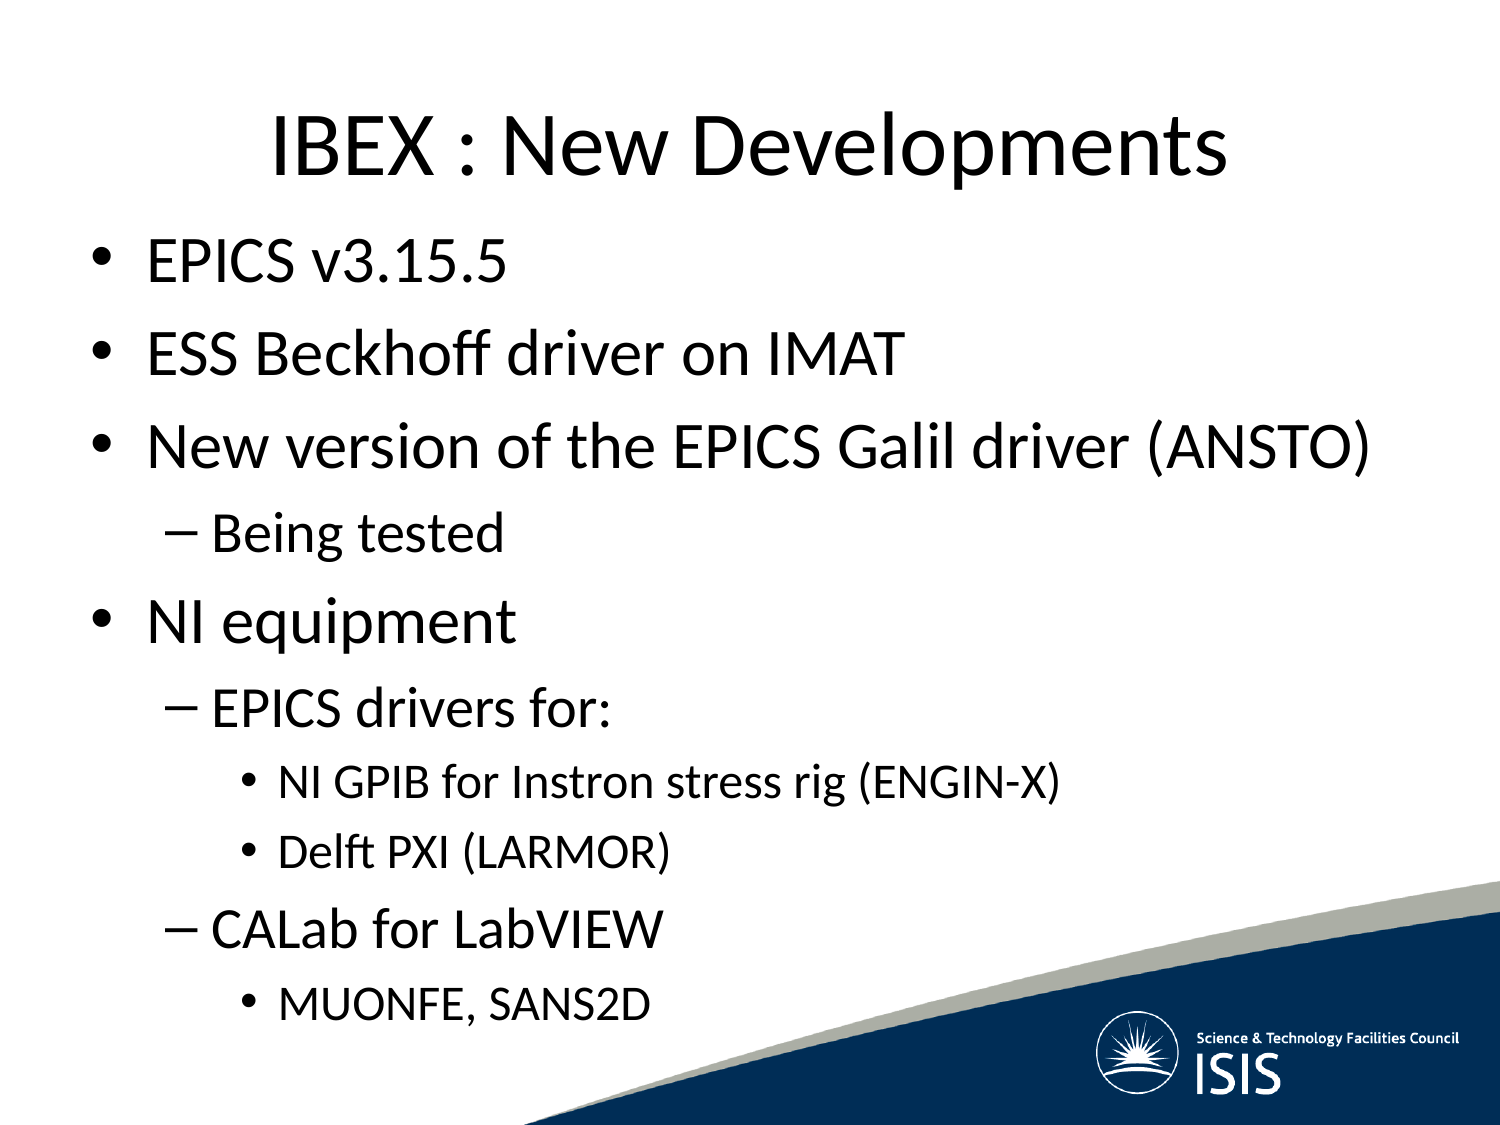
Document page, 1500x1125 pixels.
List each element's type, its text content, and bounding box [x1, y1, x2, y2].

list EPICS v3.15.5 ESS Beckhoff driver on IMAT New version of the EPICS Galil driver (ANSTO) Being tested NI equipment EPICS drivers for: NI GPIB for Instron stress rig (ENGIN-X) Delft PXI (LARMOR) CALab for LabVIEW MUONFE, SANS2D [75, 208, 1425, 1005]
picture [0, 879, 1500, 1125]
title IBEX : New Developments [75, 45, 1425, 208]
